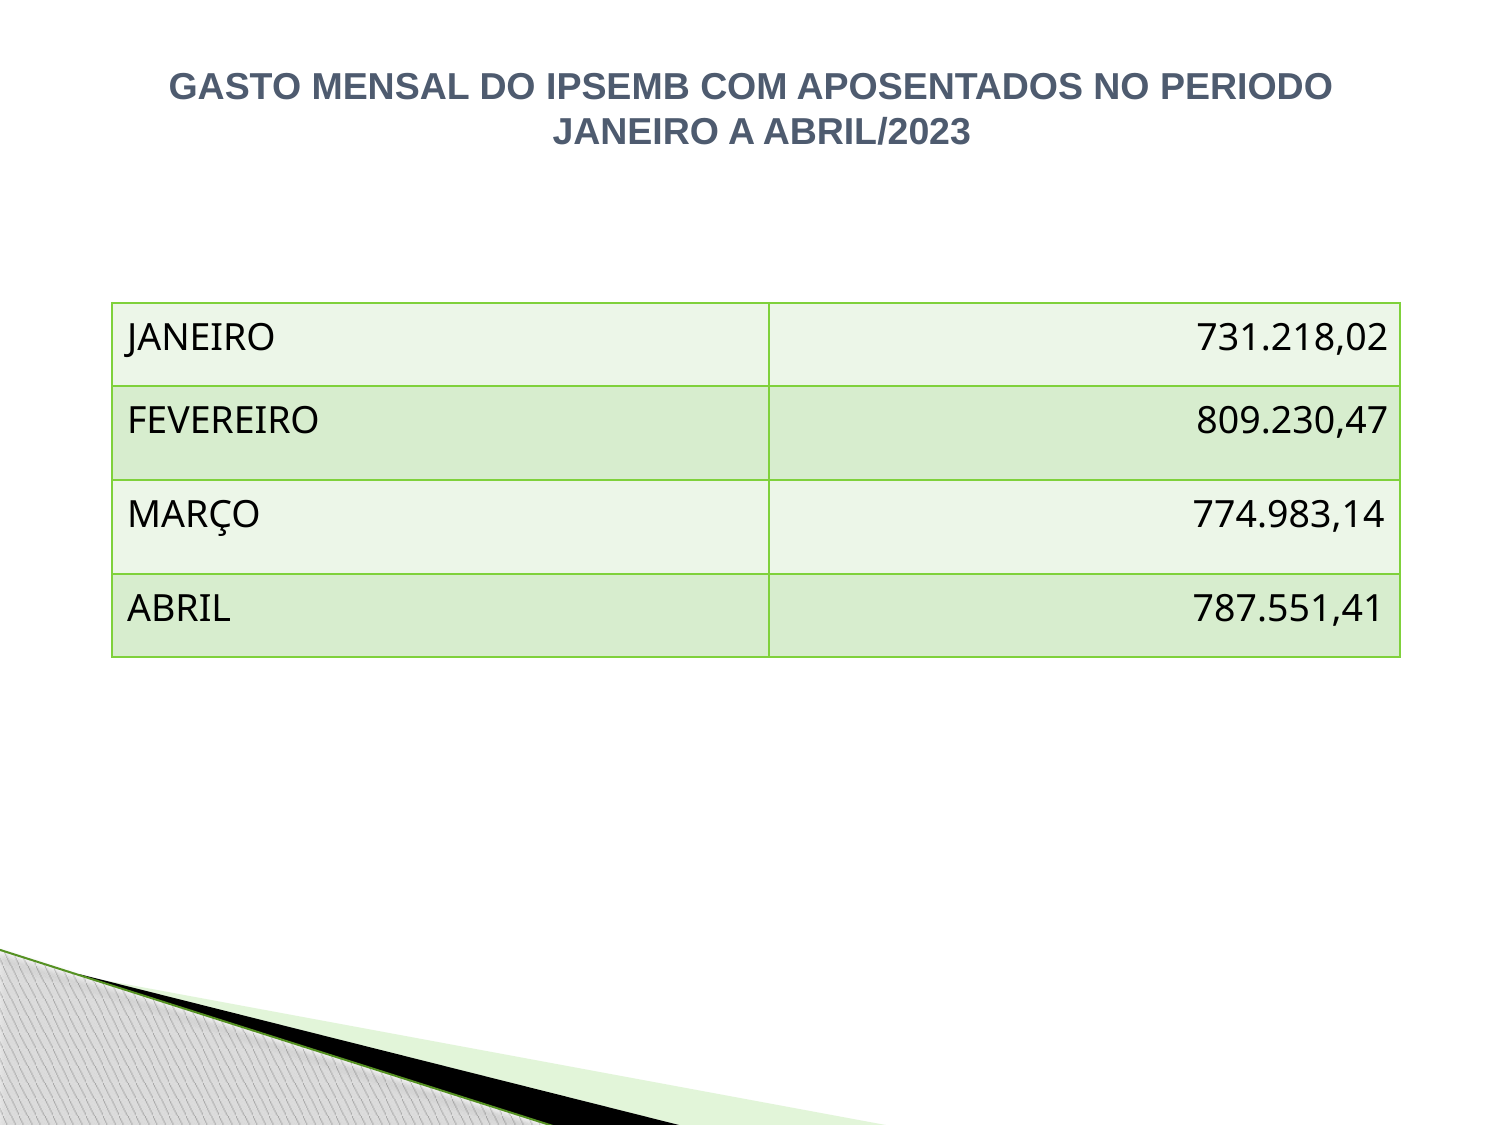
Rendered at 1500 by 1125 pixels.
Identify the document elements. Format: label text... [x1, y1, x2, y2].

table_header JANEIRO [113, 304, 768, 385]
table_header 731.218,02 [770, 304, 1399, 385]
table_cell MARÇO [113, 481, 768, 573]
table_cell 774.983,14 [770, 481, 1399, 573]
text_box GASTO MENSAL DO IPSEMB COM APOSENTADOS NO PERIODO JANEIRO A ABRIL/2023 [100, 54, 1424, 160]
table_cell 787.551,41 [770, 575, 1399, 656]
table_cell FEVEREIRO [113, 387, 768, 479]
table_cell ABRIL [113, 575, 768, 656]
table_cell 809.230,47 [770, 387, 1399, 479]
